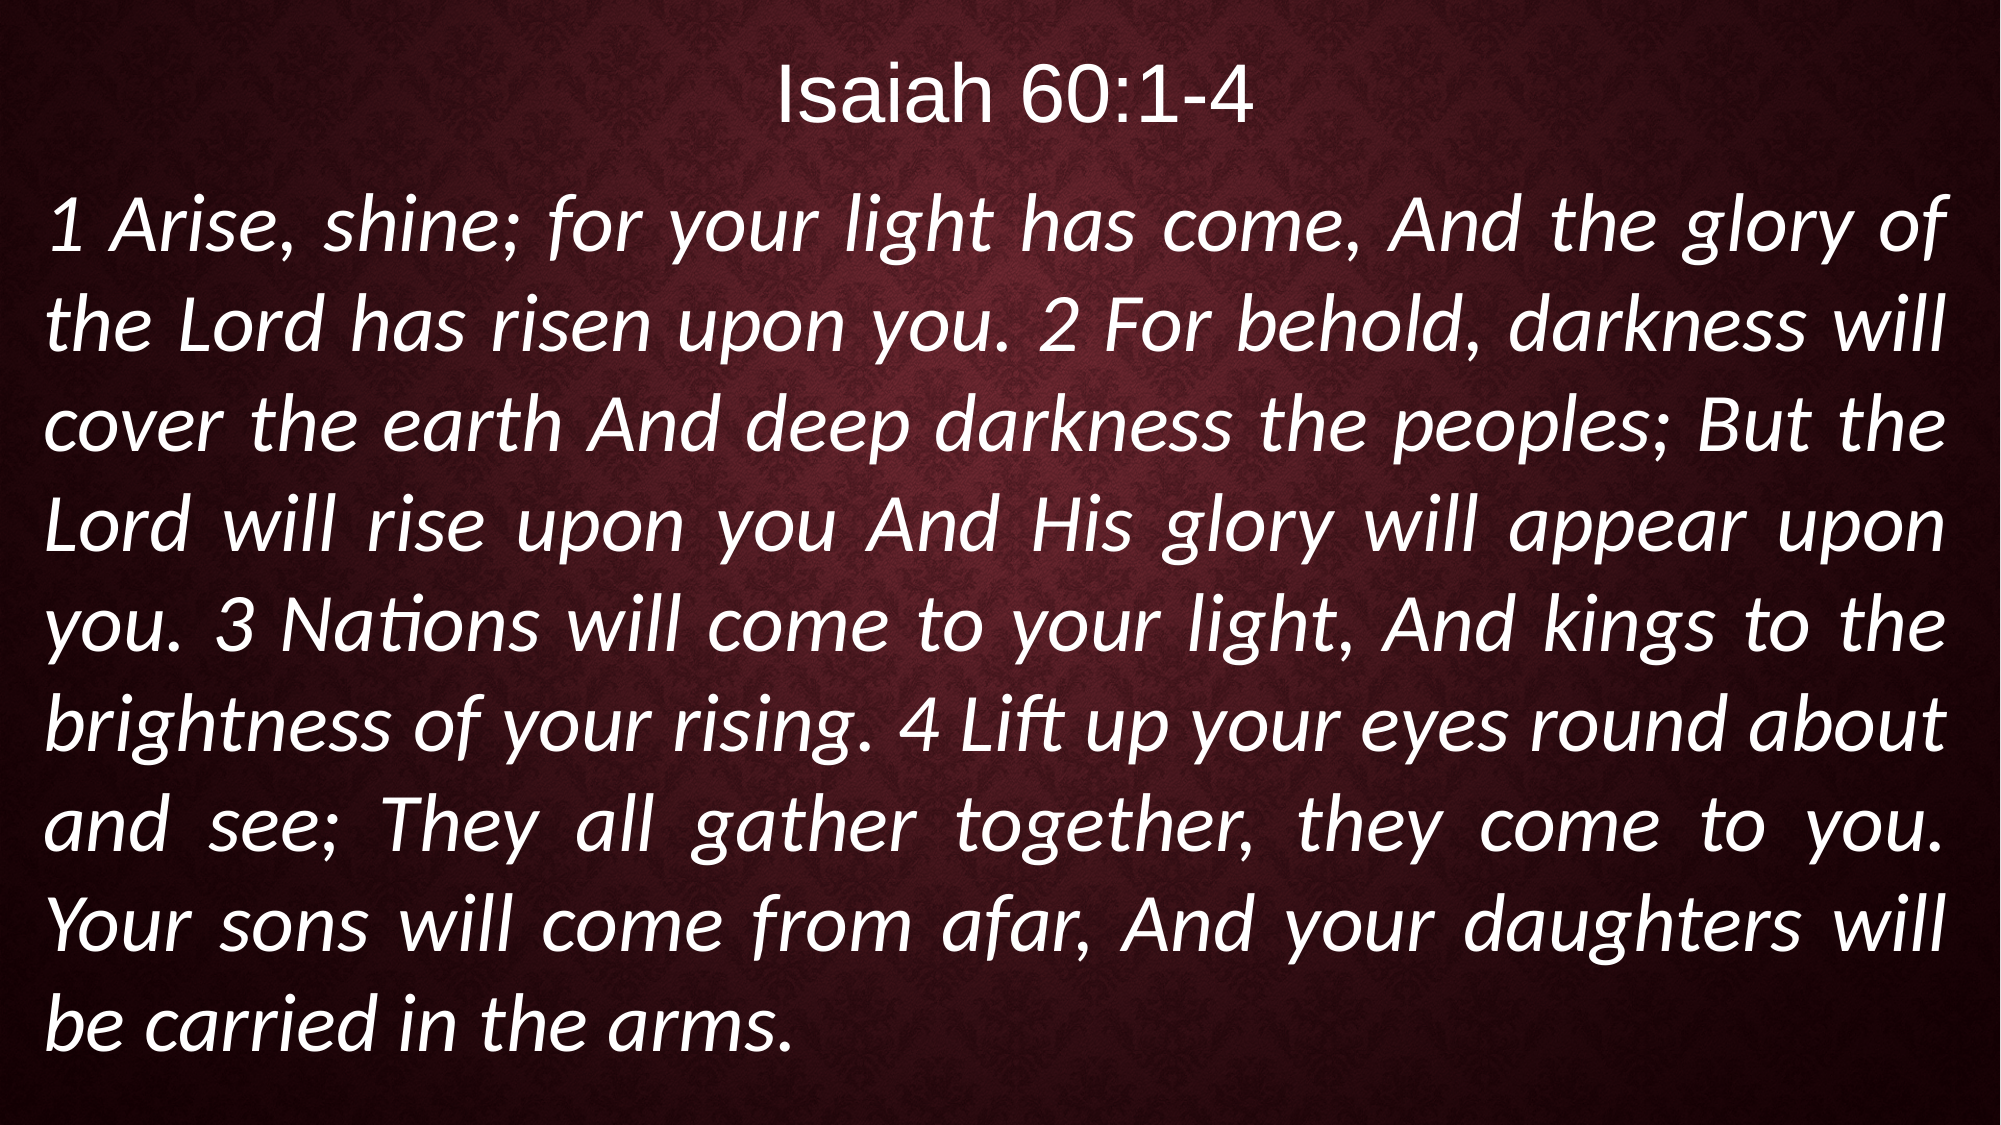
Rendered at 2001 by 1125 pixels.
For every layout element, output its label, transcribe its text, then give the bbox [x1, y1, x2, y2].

text_box 1 Arise, shine; for your light has come, And the glory of the Lord has risen upon you. 2 For behold, darkness will cover the earth And deep darkness the peoples; But the Lord will rise upon you And His glory will appear upon you. 3 Nations will come to your light, And kings to the brightness of your rising. 4 Lift up your eyes round about and see; They all gather together, they come to you. Your sons will come from afar, And your daughters will be carried in the arms. [28, 160, 1965, 1076]
text_box Isaiah 60:1-4 [55, 31, 1974, 146]
